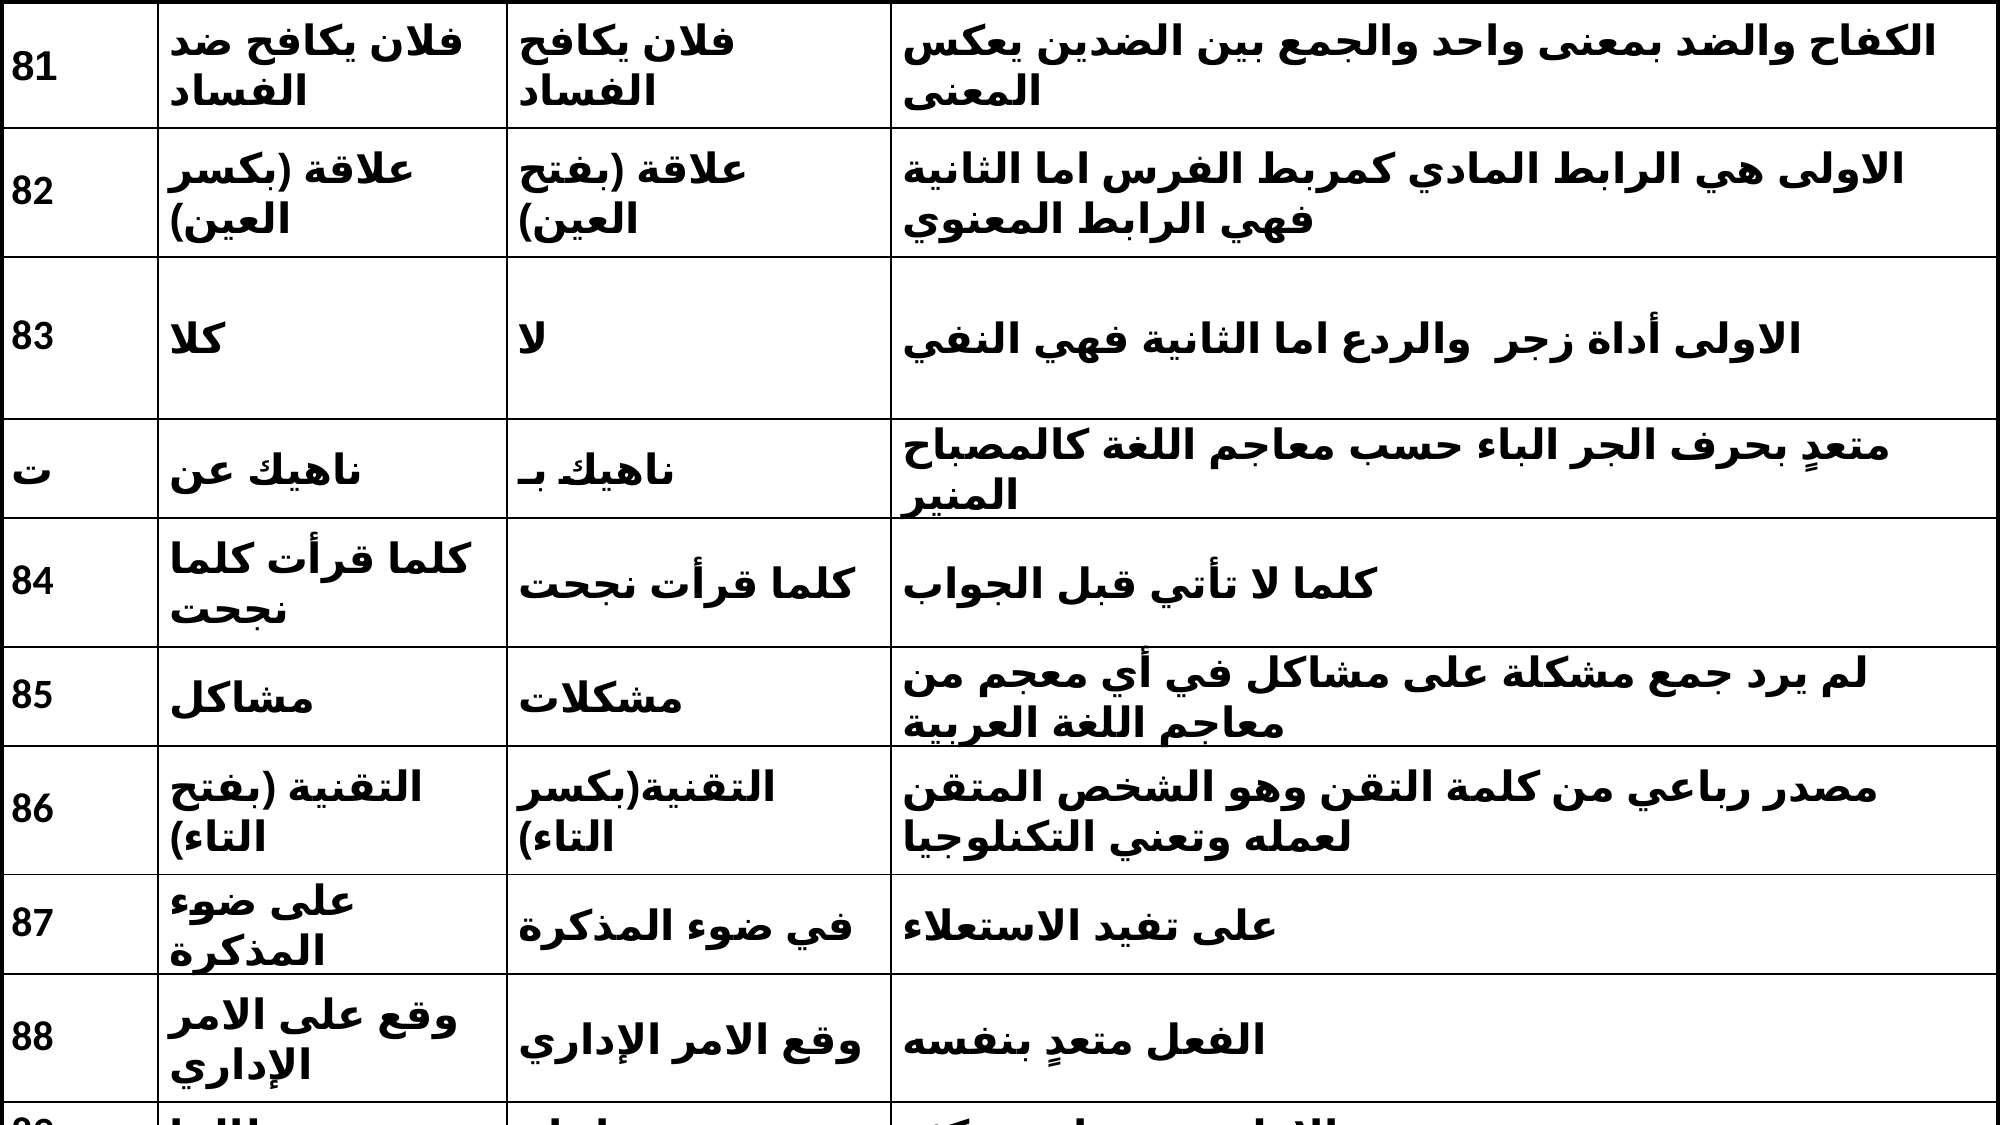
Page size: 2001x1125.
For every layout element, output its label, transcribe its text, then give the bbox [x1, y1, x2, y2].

table_cell ناهيك عن [159, 420, 506, 517]
table_header 81 [4, 4, 157, 127]
table_cell طالما [159, 1103, 506, 1125]
table_cell 89 [4, 1103, 157, 1125]
table_header فلان يكافح ضد الفساد [159, 4, 506, 127]
table_cell 85 [4, 648, 157, 745]
table_cell 84 [4, 519, 157, 646]
table_cell 88 [4, 975, 157, 1101]
table_cell الاولى هي الرابط المادي كمربط الفرس اما الثانية فهي الرابط المعنوي [892, 129, 1996, 256]
table_cell مشكلات [508, 648, 890, 745]
table_cell 83 [4, 258, 157, 418]
table_header الكفاح والضد بمعنى واحد والجمع بين الضدين يعكس المعنى [892, 4, 1996, 127]
table_cell كلما لا تأتي قبل الجواب [892, 519, 1996, 646]
table_cell ت [4, 420, 157, 517]
table_cell مشاكل [159, 648, 506, 745]
table_cell الاولى تعني امتد وكثر [892, 1103, 1996, 1125]
table_cell 87 [4, 875, 157, 973]
table_cell وقع على الامر الإداري [159, 975, 506, 1101]
table_header فلان يكافح الفساد [508, 4, 890, 127]
table_cell لم يرد جمع مشكلة على مشاكل في أي معجم من معاجم اللغة العربية [892, 648, 1996, 745]
table_cell على تفيد الاستعلاء [892, 875, 1996, 973]
table_cell متعدٍ بحرف الجر الباء حسب معاجم اللغة كالمصباح المنير [892, 420, 1996, 517]
table_cell مصدر رباعي من كلمة التقن وهو الشخص المتقن لعمله وتعني التكنلوجيا [892, 747, 1996, 874]
table_cell لا [508, 258, 890, 418]
table_cell الاولى أداة زجر والردع اما الثانية فهي النفي [892, 258, 1996, 418]
table_cell على ضوء المذكرة [159, 875, 506, 973]
table_cell 82 [4, 129, 157, 256]
table_cell الفعل متعدٍ بنفسه [892, 975, 1996, 1101]
table_cell 86 [4, 747, 157, 874]
table_cell التقنية(بكسر التاء) [508, 747, 890, 874]
table_cell ناهيك بـ [508, 420, 890, 517]
table_cell علاقة (بفتح العين) [508, 129, 890, 256]
table_cell وقع الامر الإداري [508, 975, 890, 1101]
table_cell كلما قرأت كلما نجحت [159, 519, 506, 646]
table_cell كلما قرأت نجحت [508, 519, 890, 646]
table_cell كلا [159, 258, 506, 418]
table_cell علاقة (بكسر العين) [159, 129, 506, 256]
table_cell ما دام [508, 1103, 890, 1125]
table_cell في ضوء المذكرة [508, 875, 890, 973]
table_cell التقنية (بفتح التاء) [159, 747, 506, 874]
